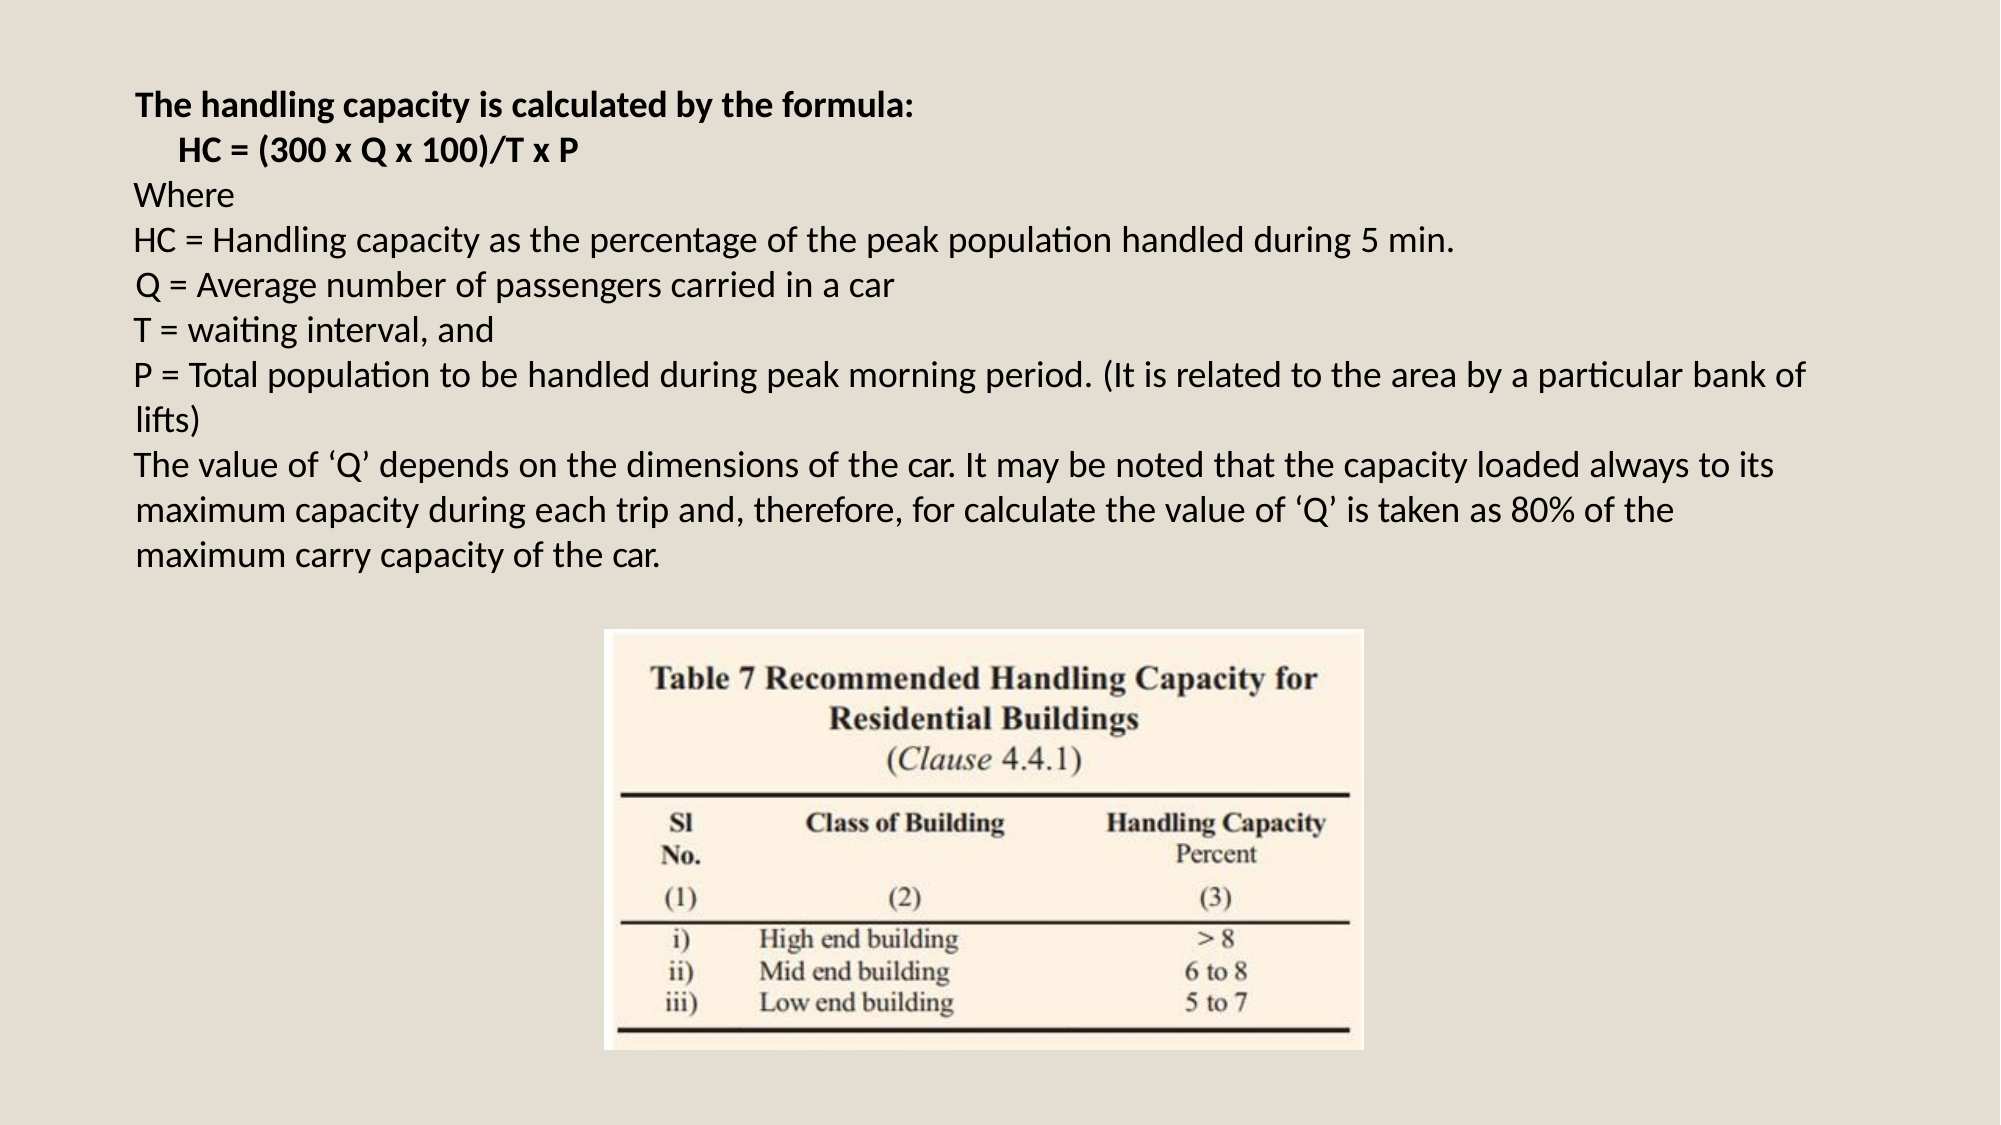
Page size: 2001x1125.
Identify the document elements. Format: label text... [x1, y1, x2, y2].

text_box The handling capacity is calculated by the formula: HC = (300 x Q x 100)/T x P Where HC = Handling capacity as the percentage of the peak population handled during 5 min. Q = Average number of passengers carried in a car T = waiting interval, and P = Total population to be handled during peak morning period. (It is related to the area by a particular bank of lifts) The value of ‘Q’ depends on the dimensions of the car. It may be noted that the capacity loaded always to its maximum capacity during each trip and, therefore, for calculate the value of ‘Q’ is taken as 80% of the maximum carry capacity of the car. [133, 78, 1822, 576]
picture [604, 628, 1364, 1050]
